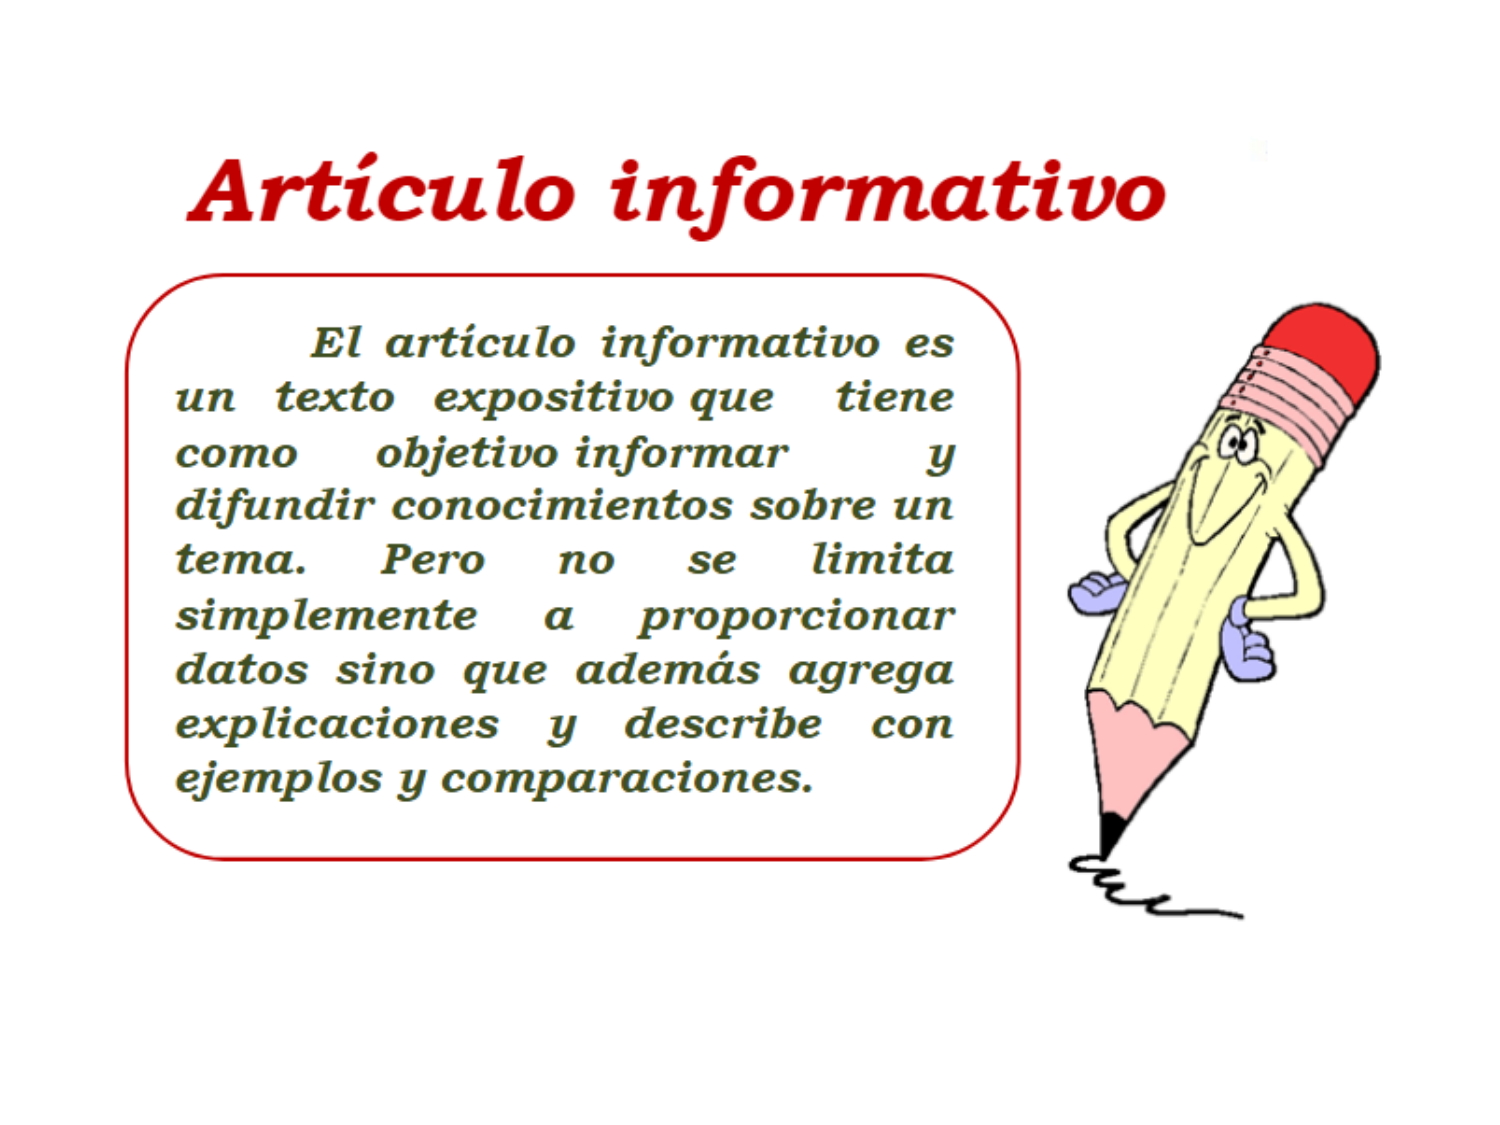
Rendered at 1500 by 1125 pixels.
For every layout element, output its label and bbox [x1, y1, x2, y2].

picture [88, 113, 1393, 929]
